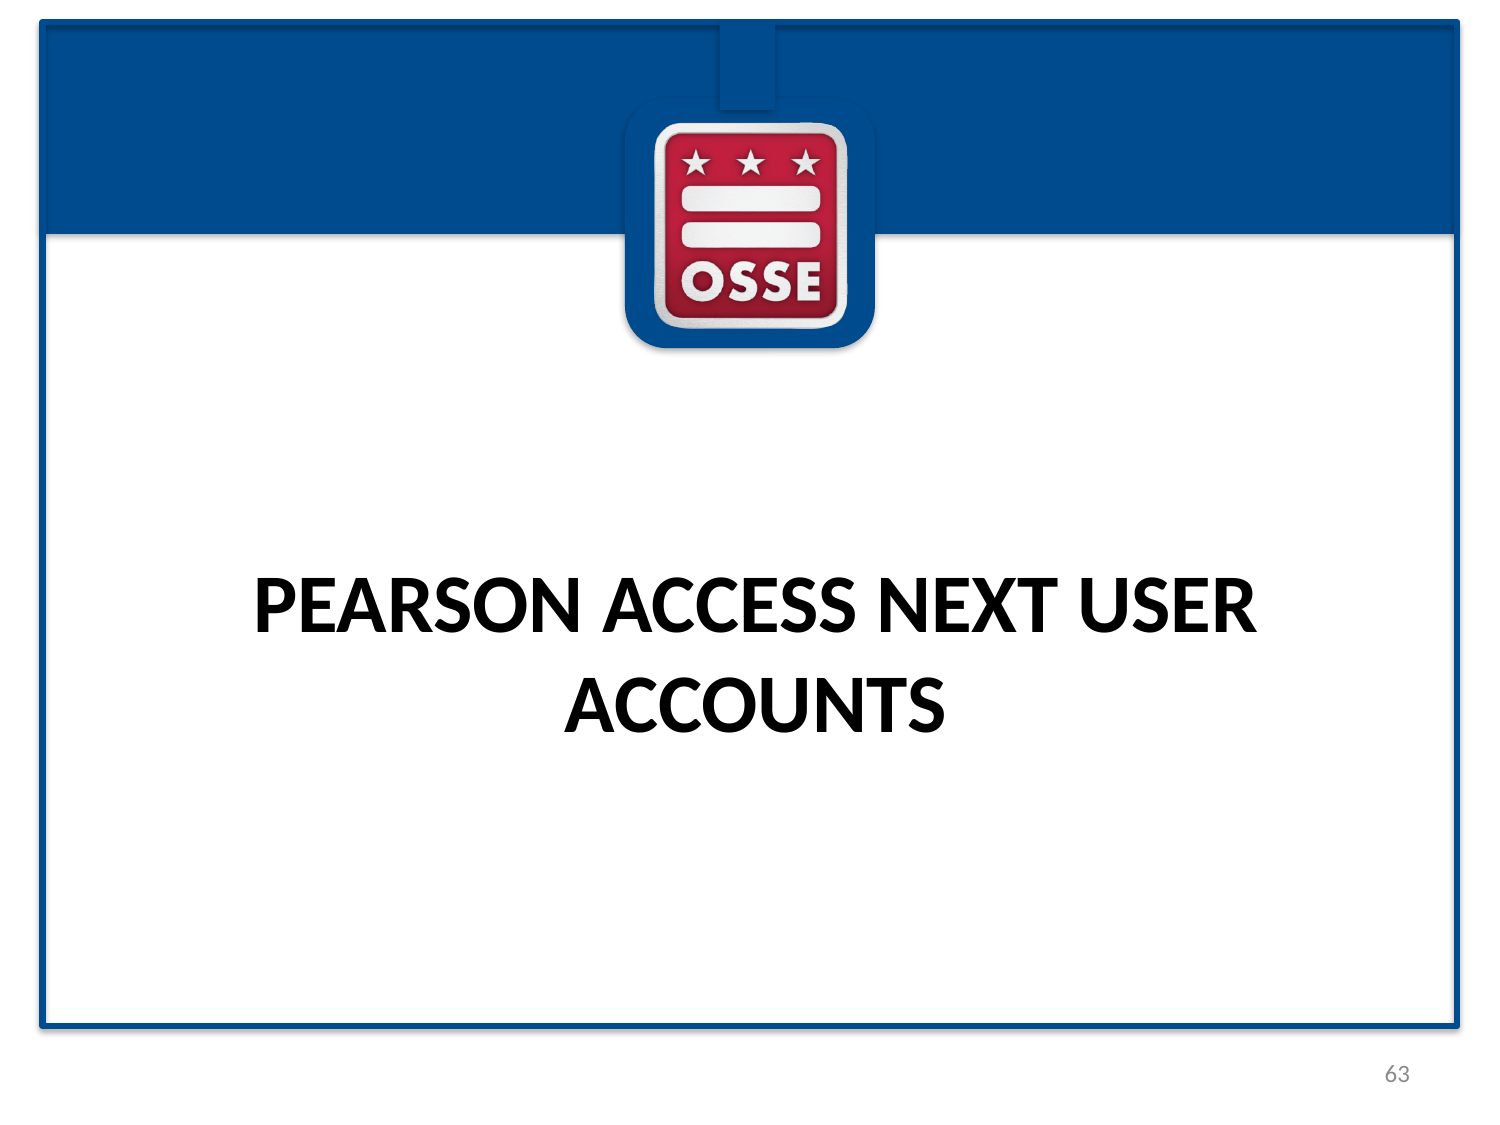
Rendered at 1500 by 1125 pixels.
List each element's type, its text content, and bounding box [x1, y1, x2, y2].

title Pearson Access Next User Accounts [118, 541, 1394, 765]
slide_number 63 [1074, 1042, 1425, 1103]
picture [627, 90, 877, 366]
